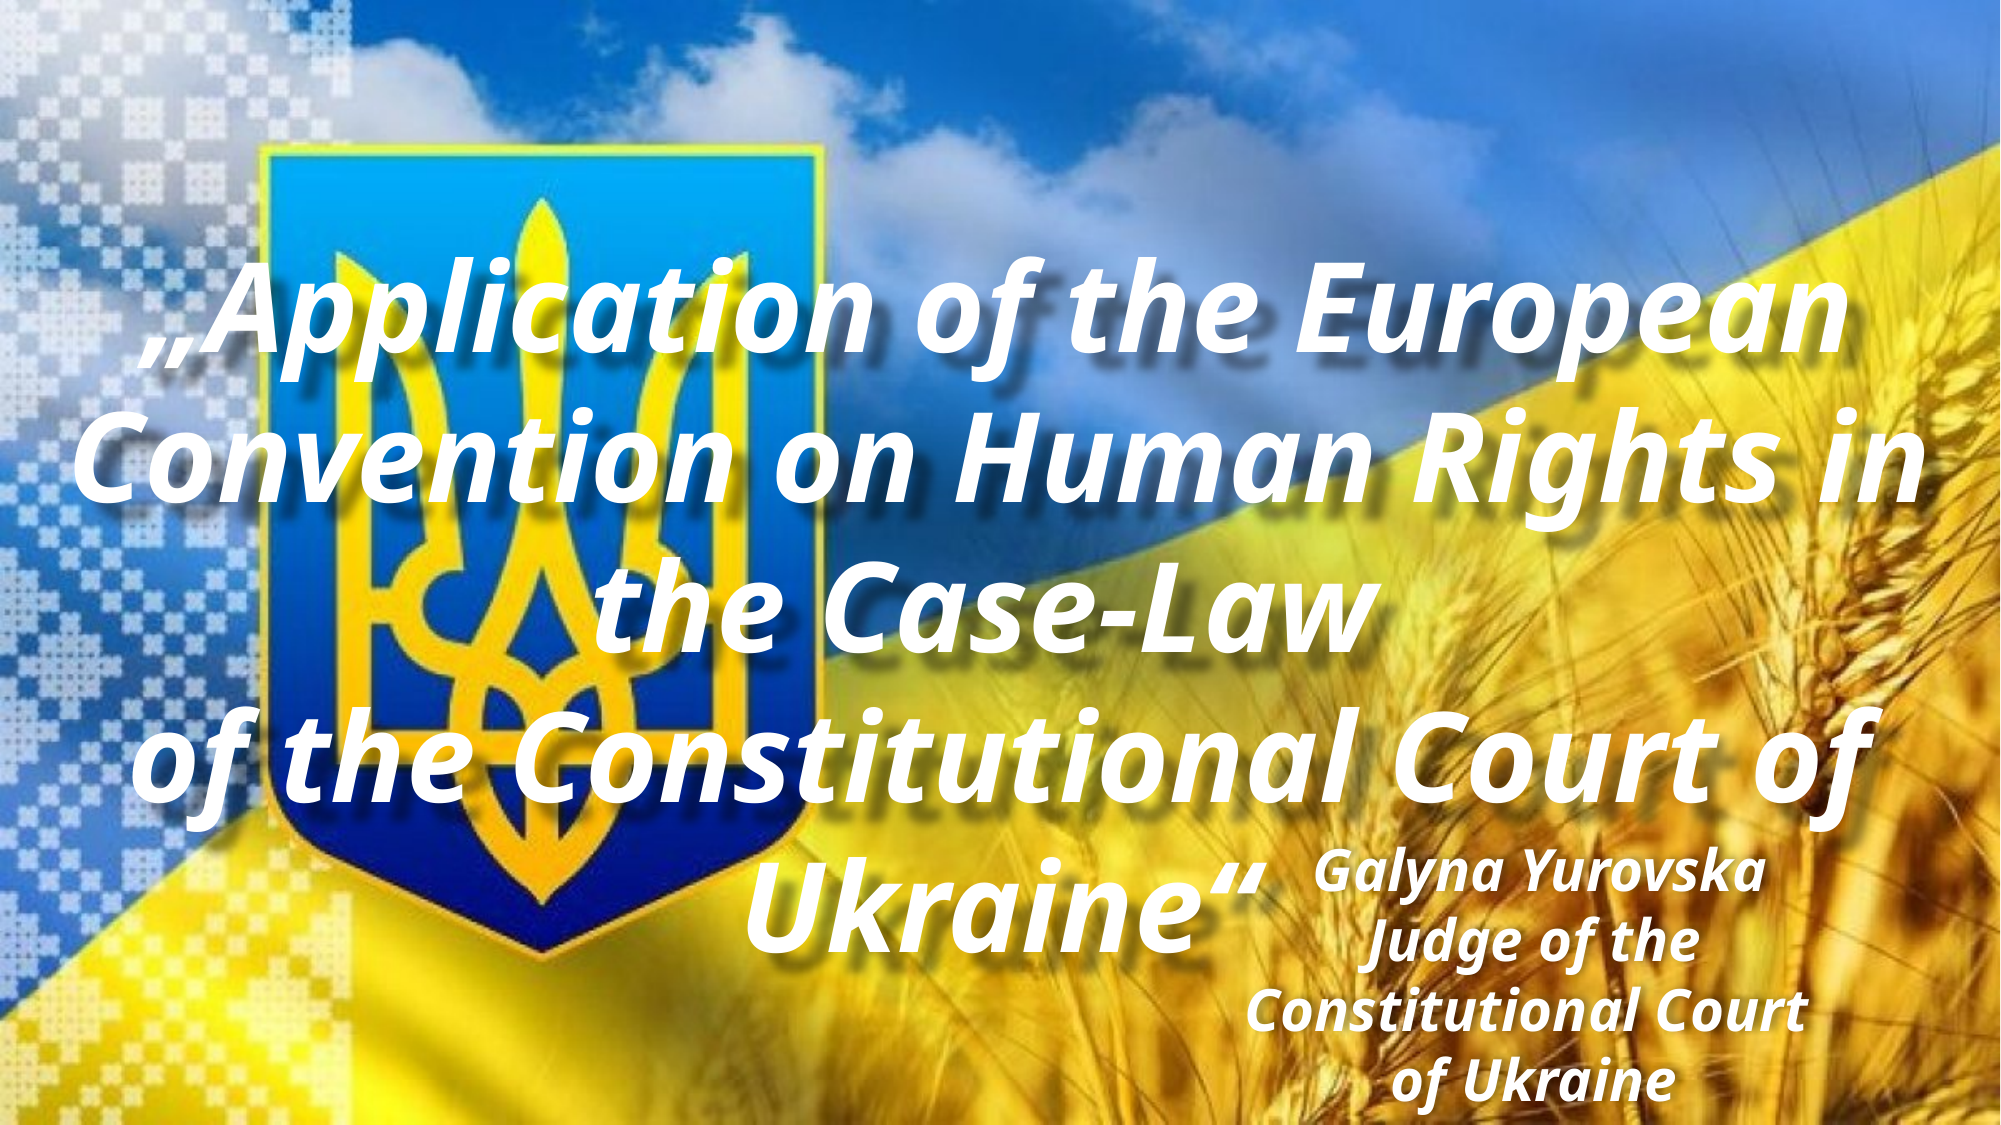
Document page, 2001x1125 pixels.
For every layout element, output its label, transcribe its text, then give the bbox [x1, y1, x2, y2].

picture [0, 0, 2001, 1125]
text_box „Application of the European Convention on Human Rights in the Case-Law of the Constitutional Court of Ukraine“ [30, 220, 1968, 985]
text_box Galyna Yurovska Judge of the Constitutional Court of Ukraine [1158, 1013, 1911, 1121]
